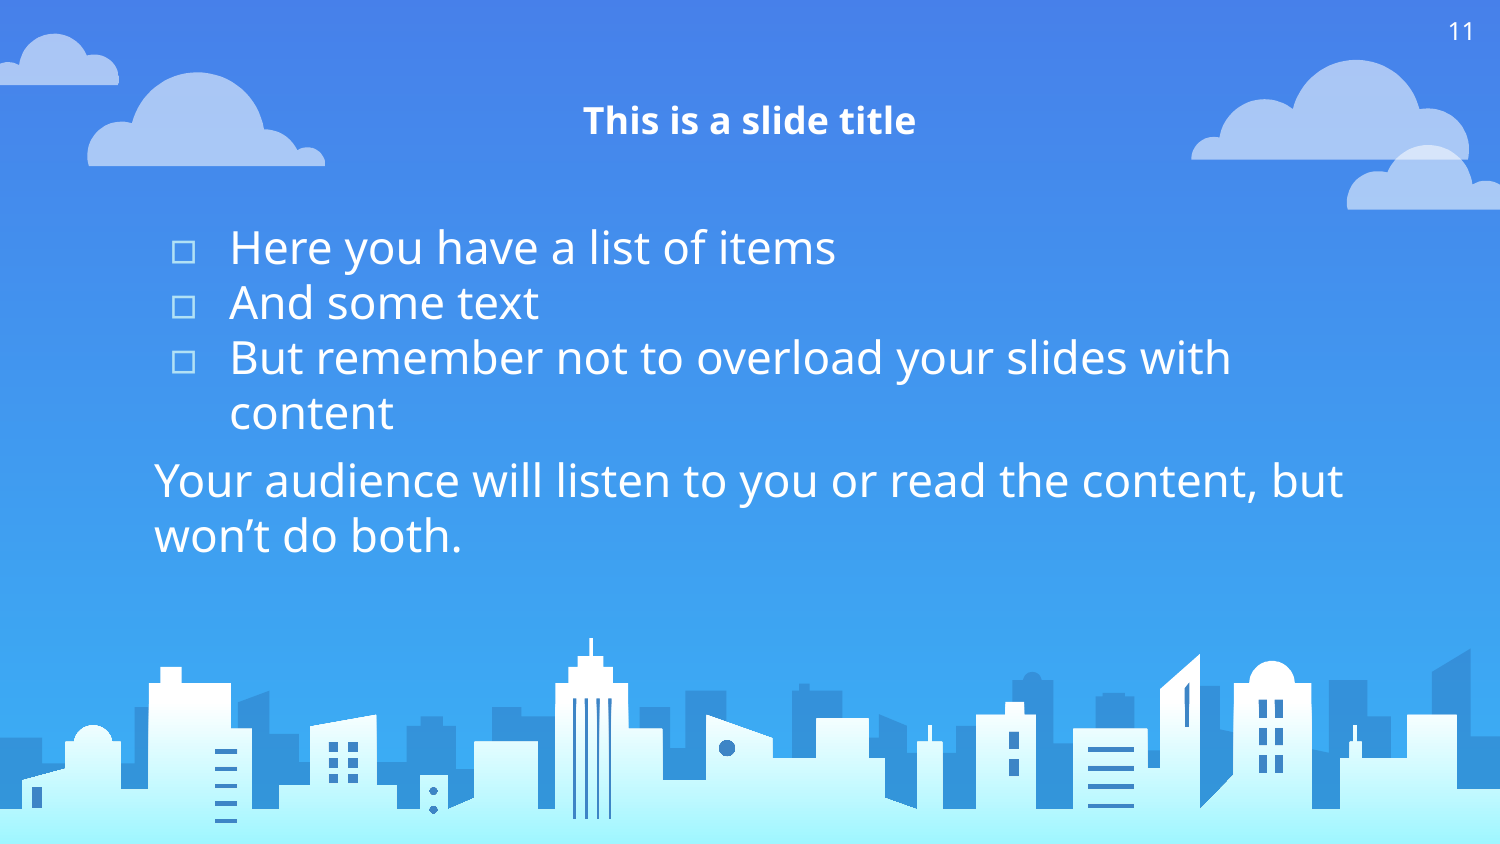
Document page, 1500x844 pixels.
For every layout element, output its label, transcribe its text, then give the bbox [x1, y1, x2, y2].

list Here you have a list of items And some text But remember not to overload your slides with content Your audience will listen to you or read the content, but won’t do both. [139, 203, 1361, 700]
title This is a slide title [139, 64, 1361, 174]
slide_number 11 [1400, 0, 1491, 65]
